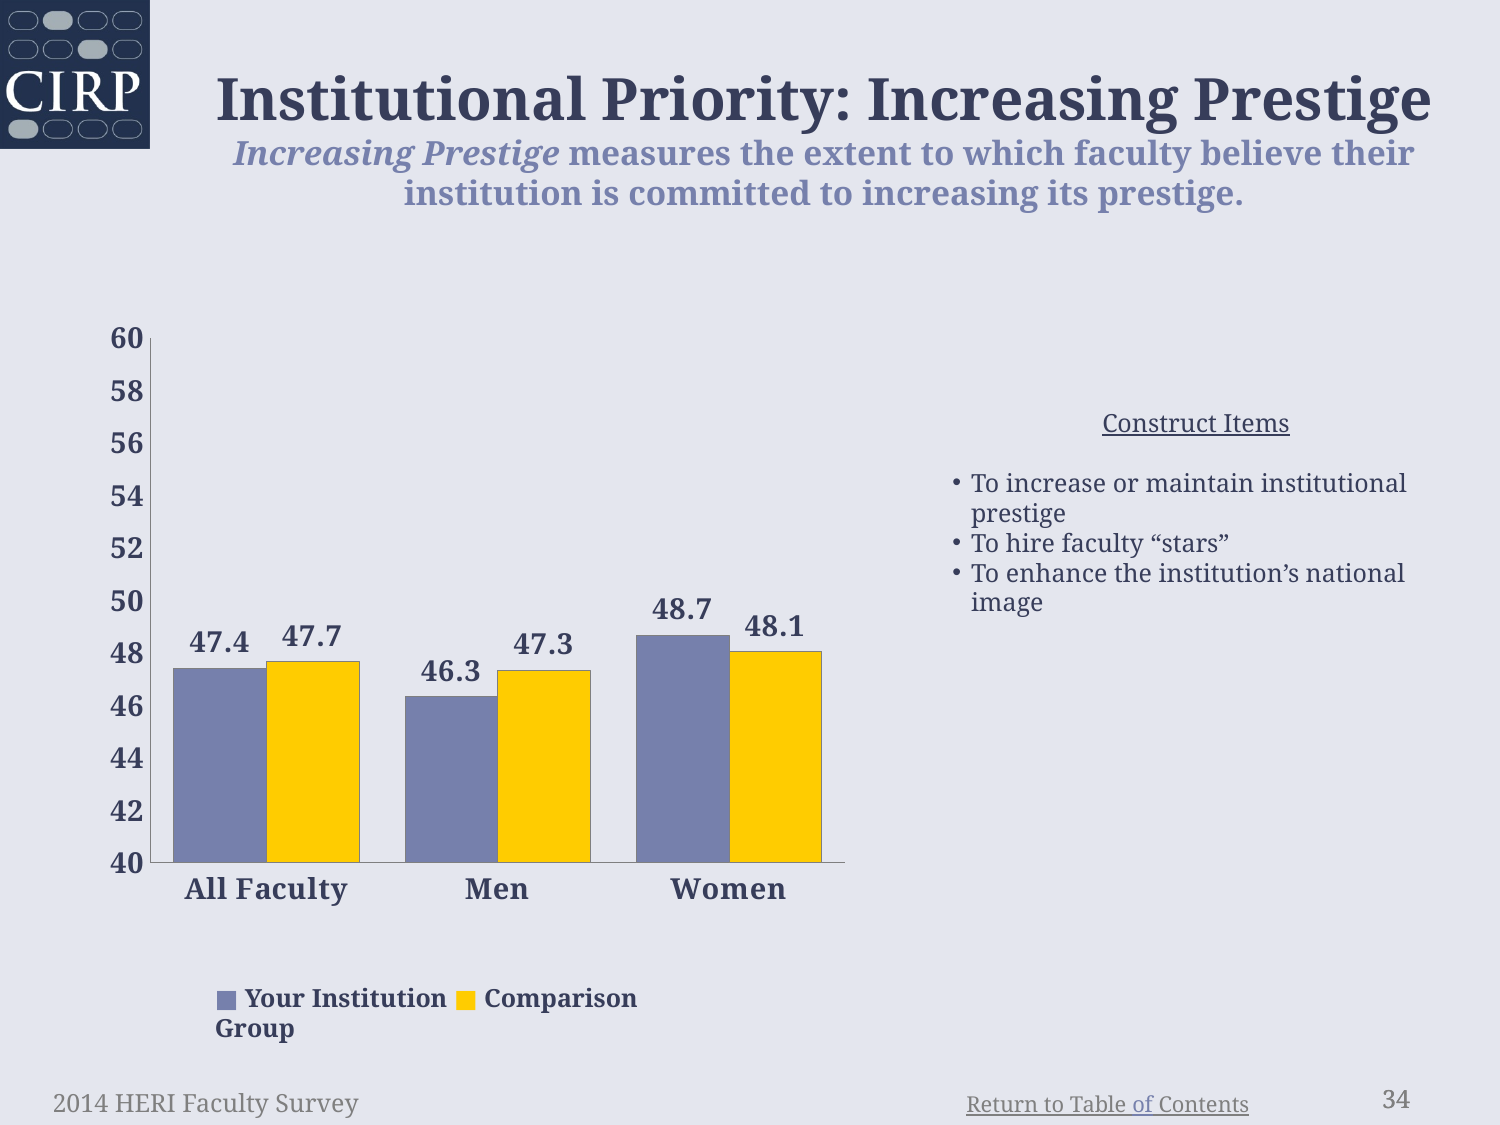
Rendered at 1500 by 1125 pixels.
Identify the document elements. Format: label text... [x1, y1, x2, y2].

footer 2014 HERI Faculty Survey [37, 1049, 513, 1125]
text_box ■ Your Institution ■ Comparison Group [199, 974, 725, 1050]
picture [0, 0, 150, 149]
slide_number 34 [1349, 1049, 1426, 1125]
chart [0, 262, 976, 938]
text_box Construct Items To increase or maintain institutional prestige To hire faculty “stars” To enhance the institution’s national image [979, 399, 1450, 913]
title Institutional Priority: Increasing Prestige Increasing Prestige measures the extent to which faculty believe their institution is committed to increasing its prestige. [149, 24, 1500, 251]
